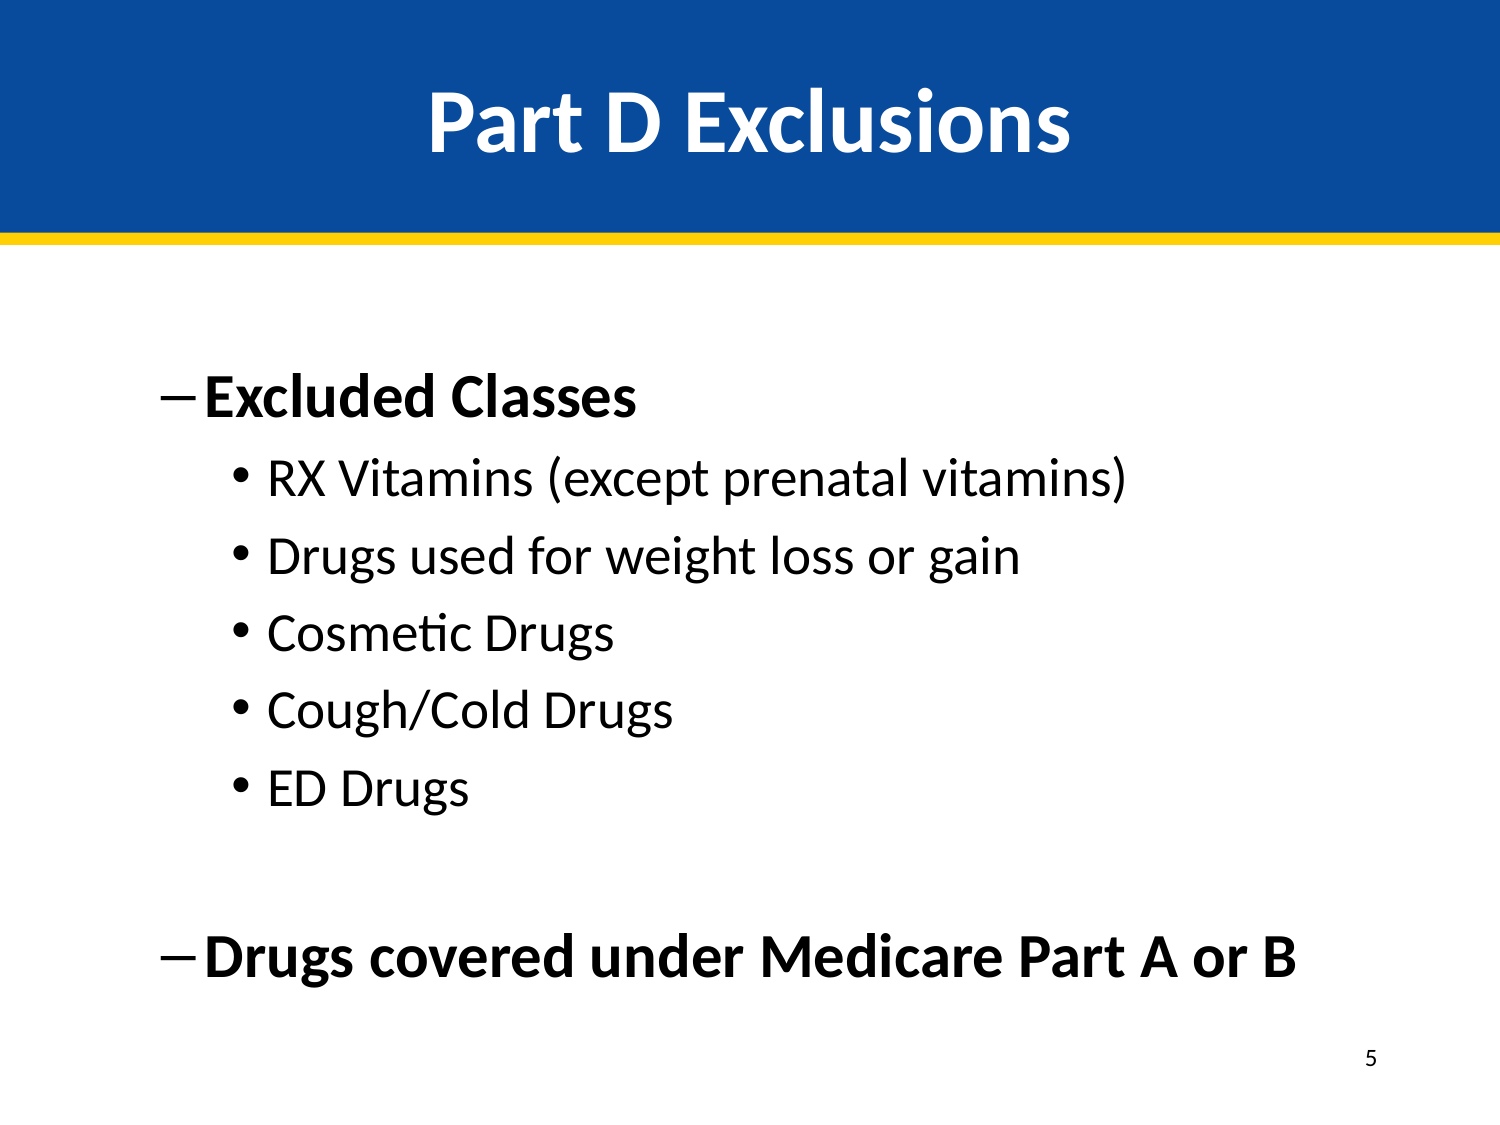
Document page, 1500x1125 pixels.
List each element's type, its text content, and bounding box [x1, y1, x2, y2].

title Part D Exclusions [0, 0, 1500, 233]
list Excluded Classes RX Vitamins (except prenatal vitamins) Drugs used for weight loss or gain Cosmetic Drugs Cough/Cold Drugs ED Drugs Drugs covered under Medicare Part A or B [75, 299, 1425, 1005]
